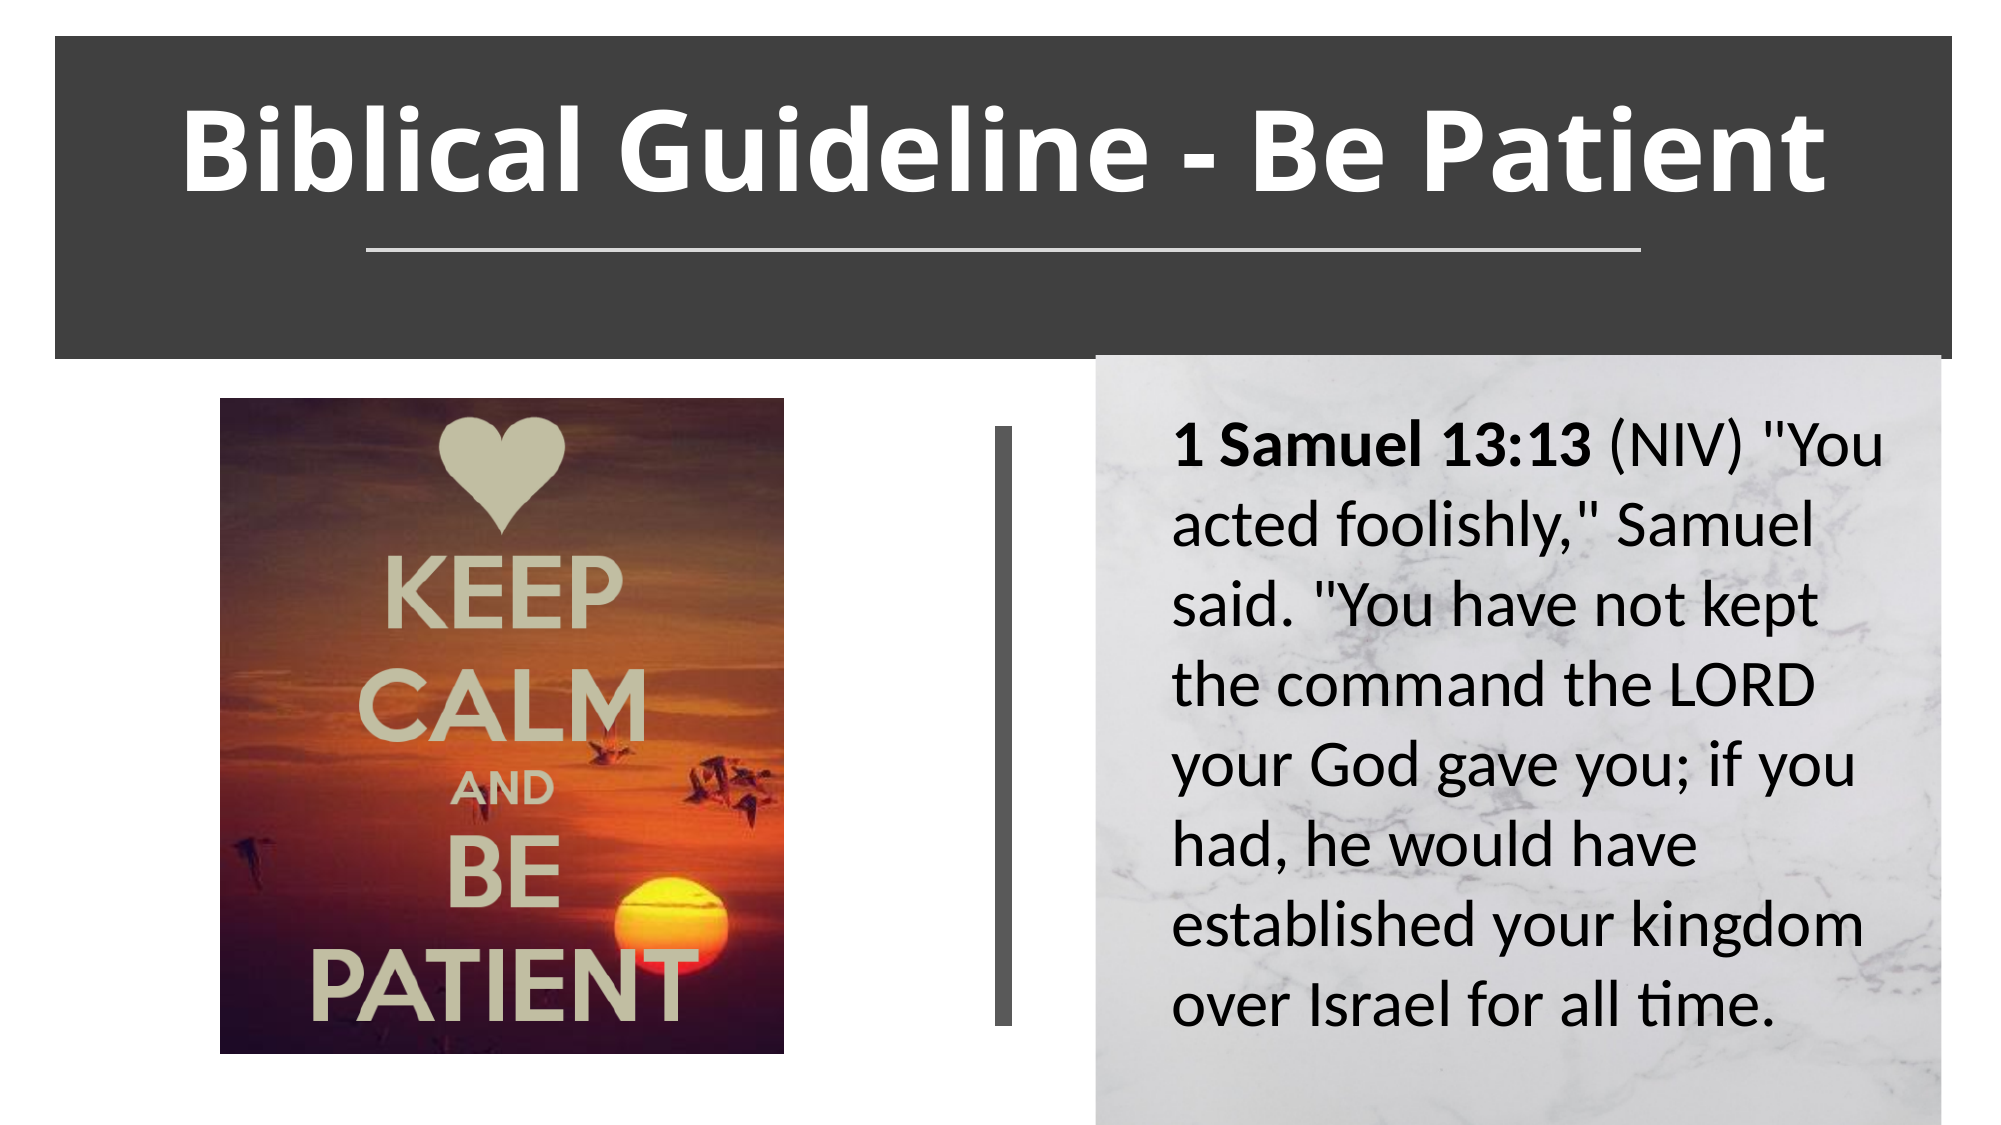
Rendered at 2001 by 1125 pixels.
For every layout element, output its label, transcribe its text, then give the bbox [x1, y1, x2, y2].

picture [220, 398, 784, 1054]
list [1095, 355, 1942, 1125]
text_box [64, 45, 1942, 350]
title Biblical Guideline - Be Patient [89, 71, 1917, 224]
